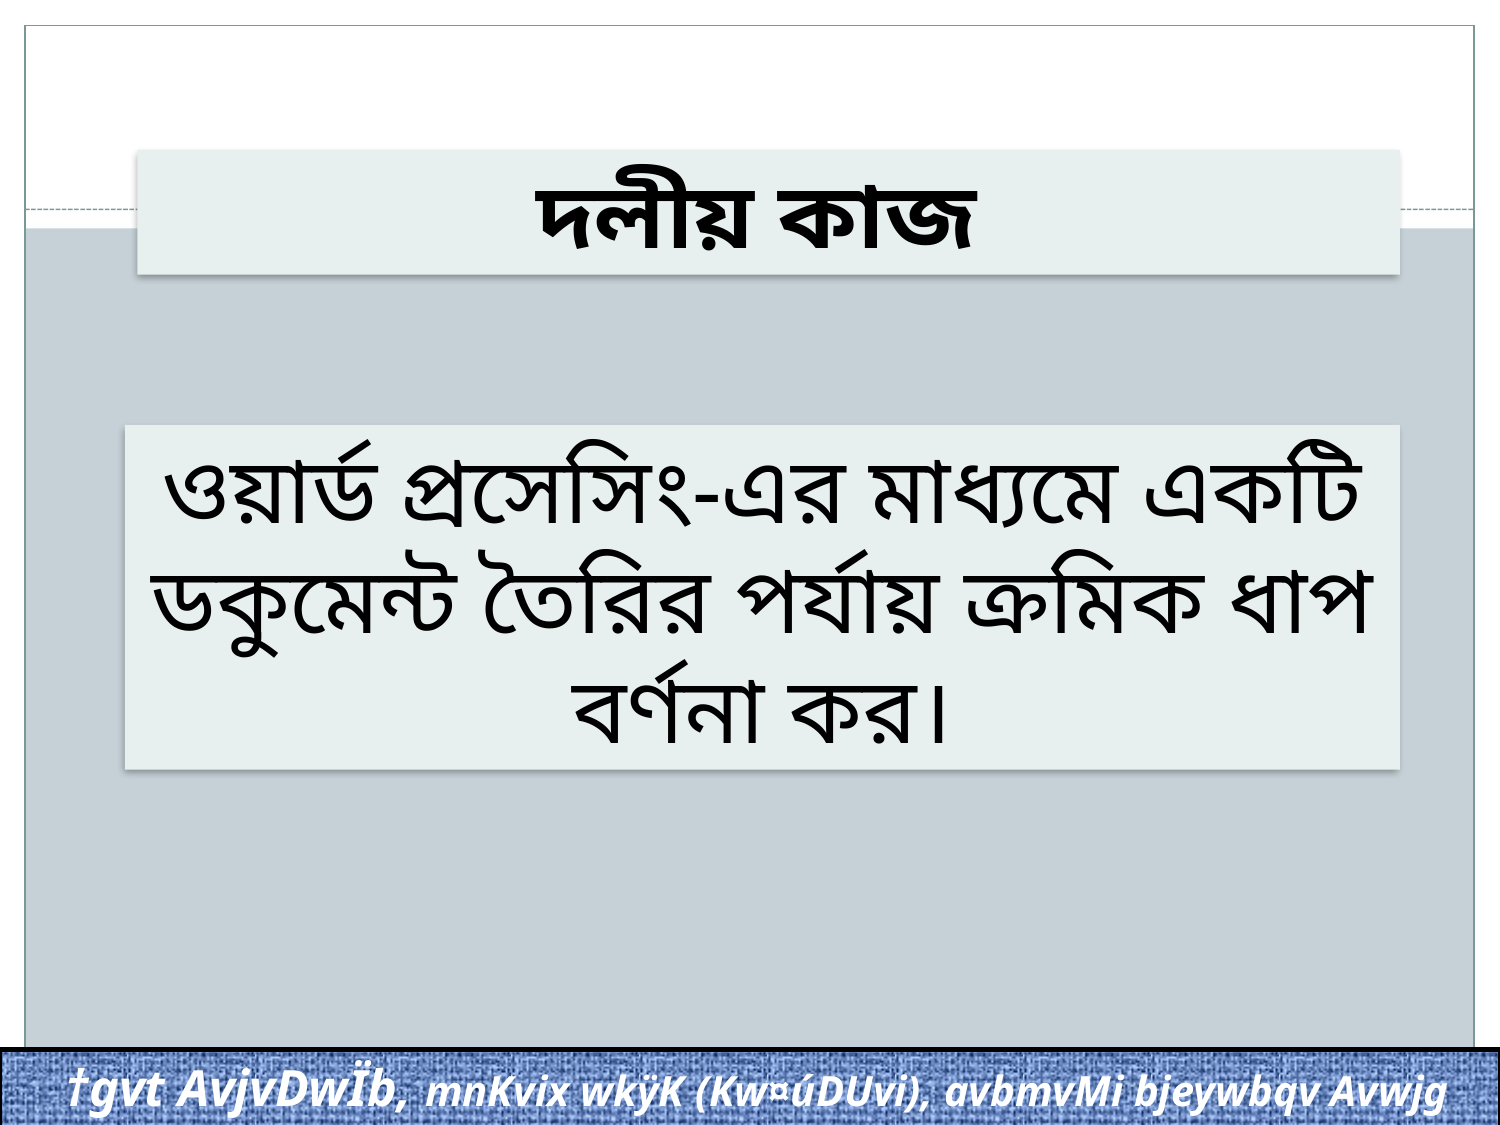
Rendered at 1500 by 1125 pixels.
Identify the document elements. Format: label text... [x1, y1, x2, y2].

text_box ওয়ার্ড প্রসেসিং-এর মাধ্যমে একটি ডকুমেন্ট তৈরির পর্যায় ক্রমিক ধাপ বর্ণনা কর। [124, 424, 1400, 770]
text_box দলীয় কাজ [137, 149, 1400, 275]
text_box †gvt AvjvDwÏb, mnKvix wkÿK (Kw¤úDUvi), avbmvMi bjeywbqv Avwjg gv`ªvmv, kiY‡Lvjv, ev‡MinvU| [0, 1049, 1500, 1125]
